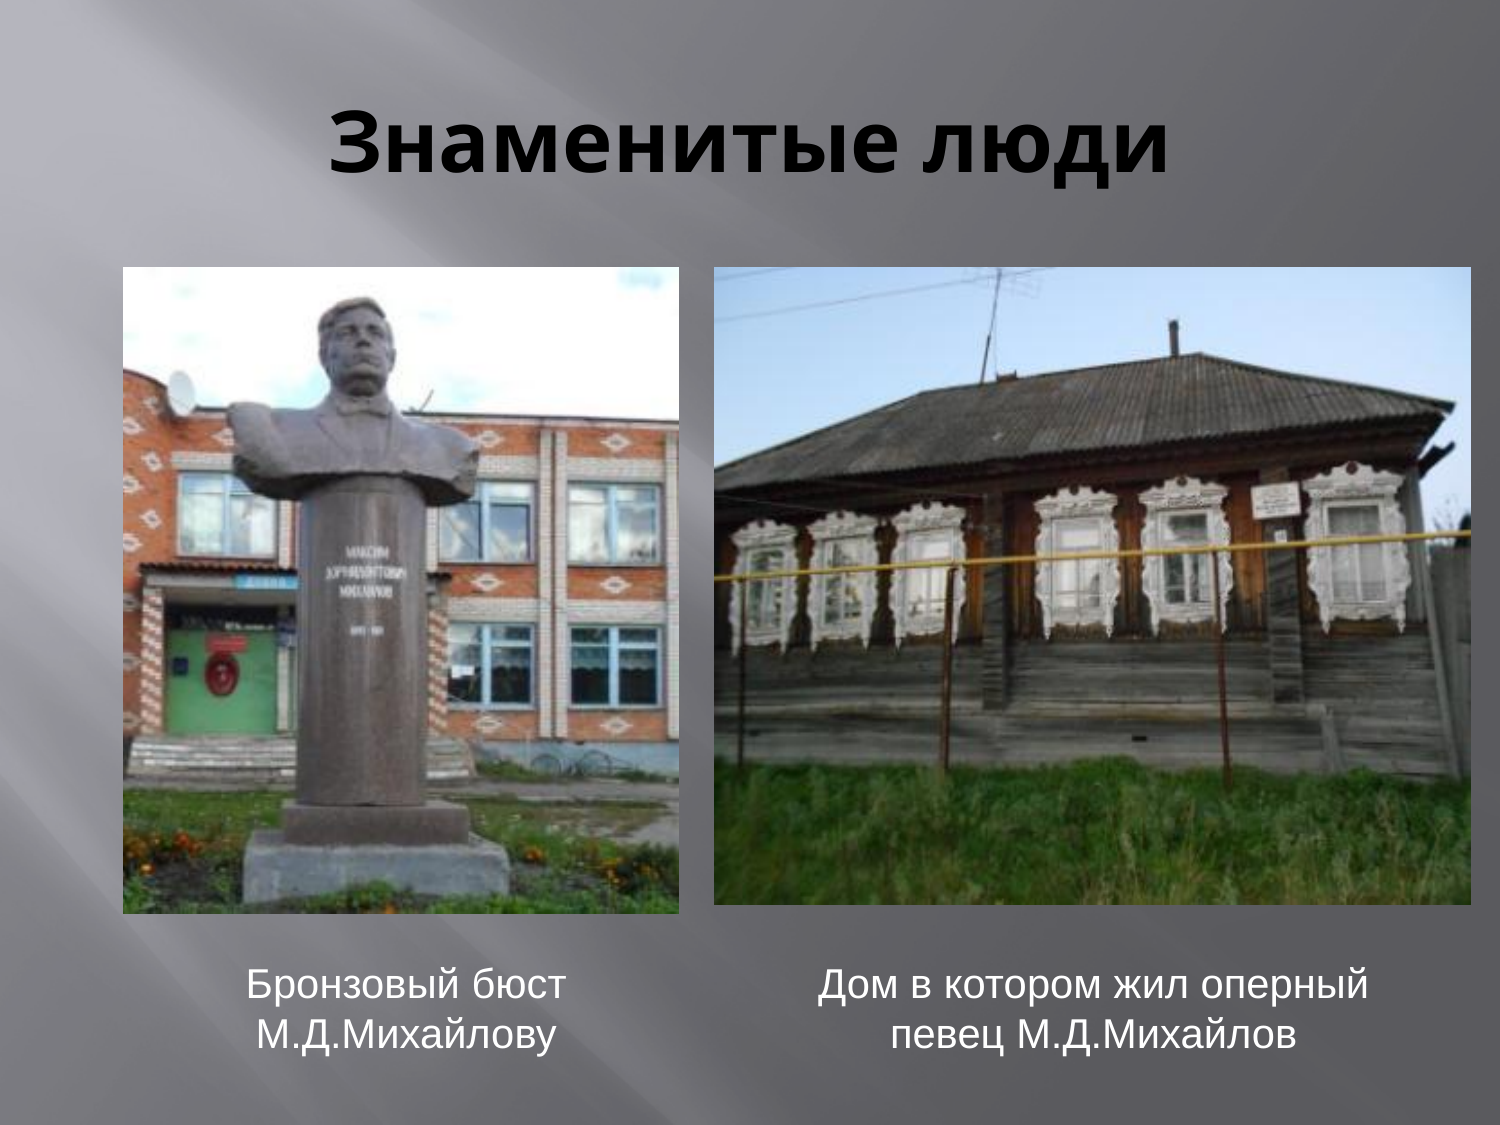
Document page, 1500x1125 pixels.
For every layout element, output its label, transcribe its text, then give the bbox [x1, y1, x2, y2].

text_box Бронзовый бюст М.Д.Михайлову [74, 949, 738, 1097]
title Знаменитые люди [75, 45, 1425, 233]
picture [714, 266, 1471, 906]
picture [123, 266, 679, 915]
text_box Дом в котором жил оперный певец М.Д.Михайлов [762, 949, 1425, 1097]
